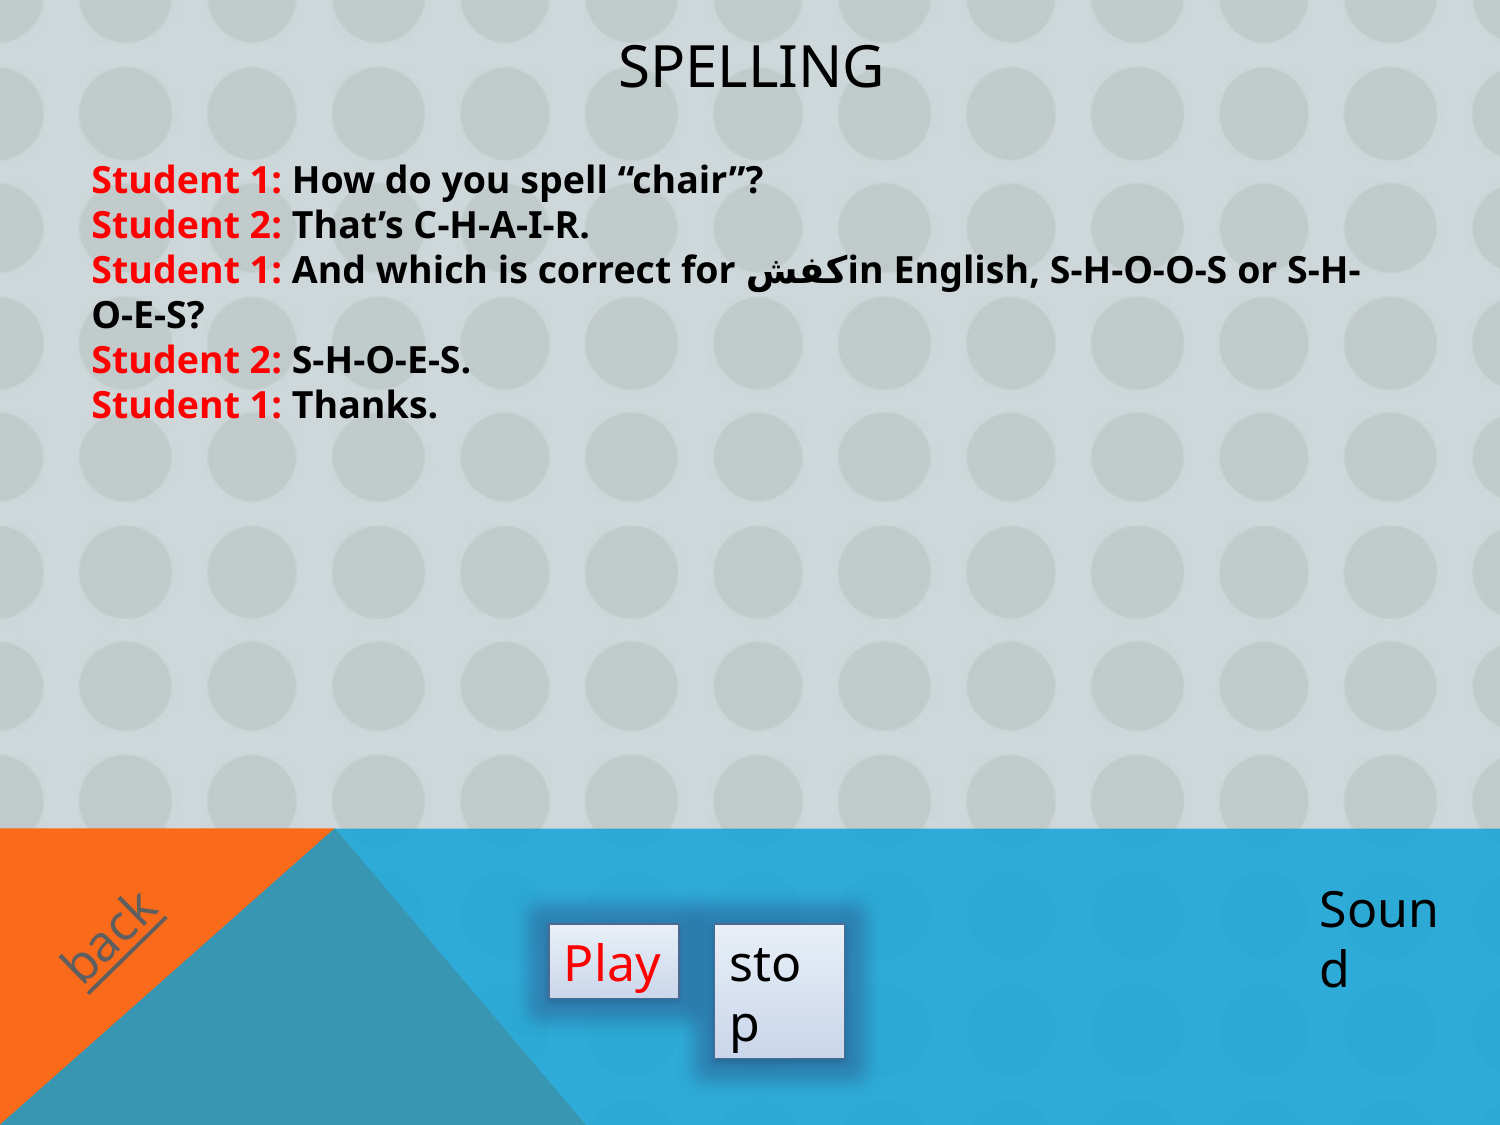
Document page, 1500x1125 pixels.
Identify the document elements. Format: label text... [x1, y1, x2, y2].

title Spelling [135, 19, 1369, 110]
text_box Play [548, 923, 680, 999]
text_box stop [714, 923, 845, 1059]
text_box back [17, 846, 201, 1028]
text_box Sound [1305, 869, 1483, 1005]
text_box Student 1: How do you spell “chair”? Student 2: That’s C-H-A-I-R. Student 1: And which is correct for کفشin English, S-H-O-O-S or S-H-O-E-S? Student 2: S-H-O-E-S. Student 1: Thanks. [76, 148, 1400, 434]
